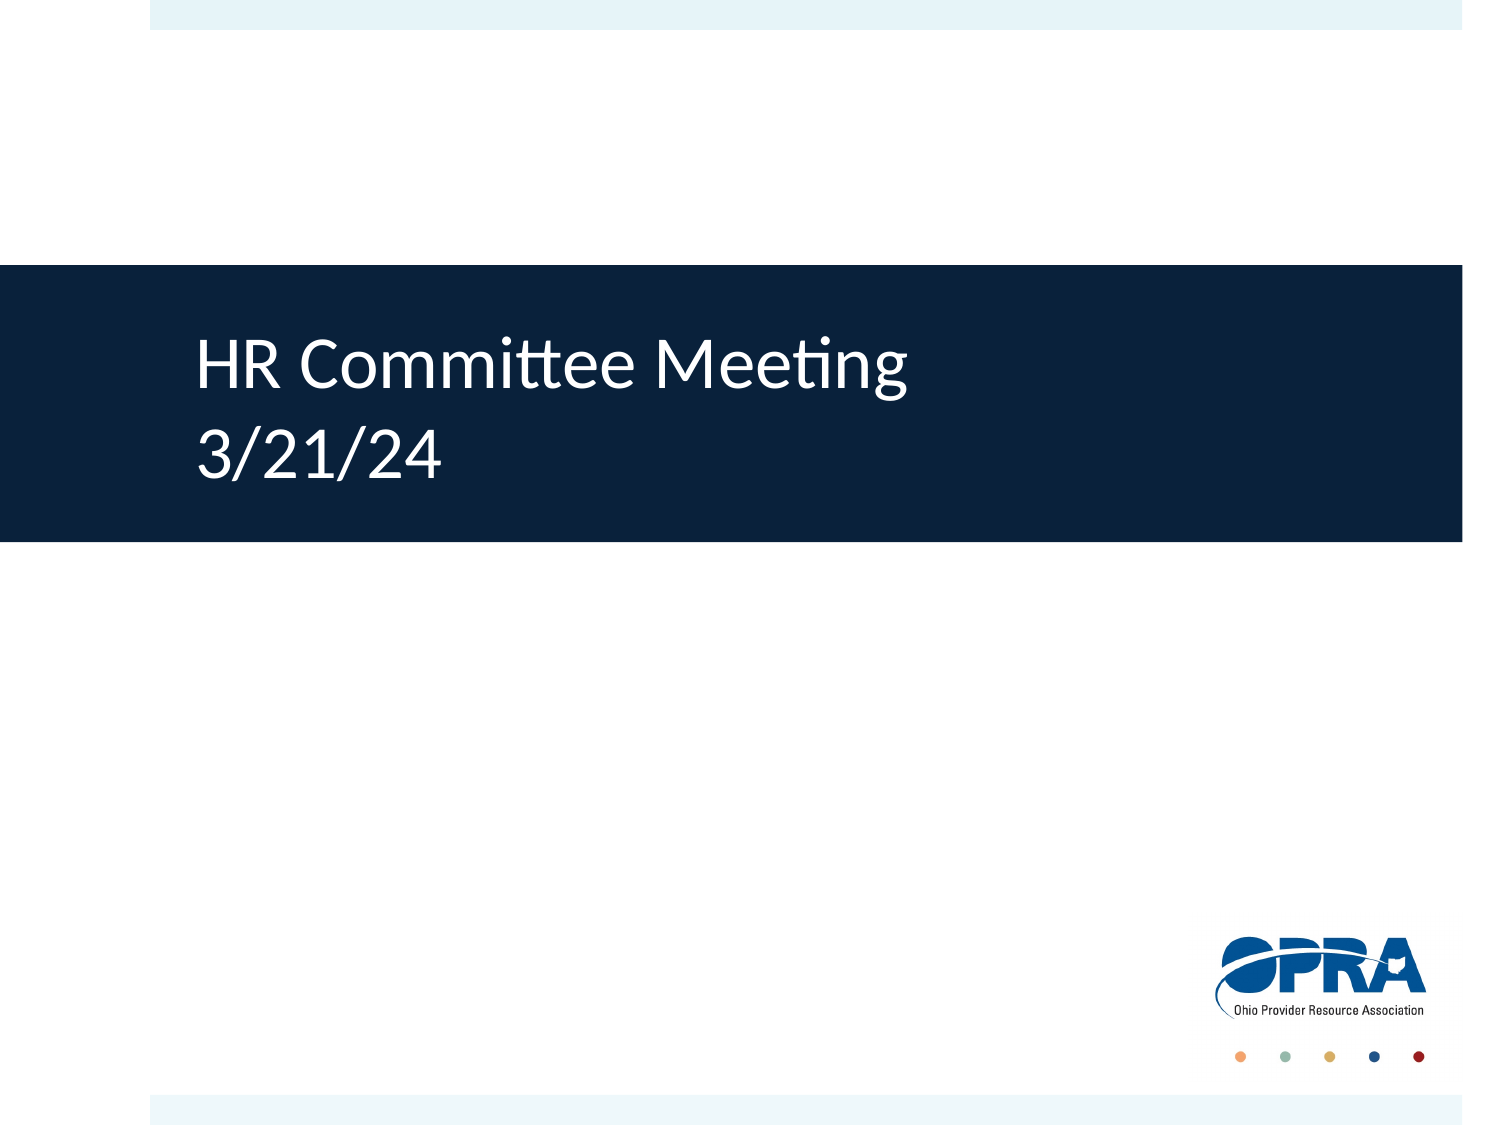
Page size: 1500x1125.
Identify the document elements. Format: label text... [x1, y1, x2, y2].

title HR Committee Meeting 3/21/24 [0, 265, 1463, 543]
picture [1188, 912, 1463, 1083]
